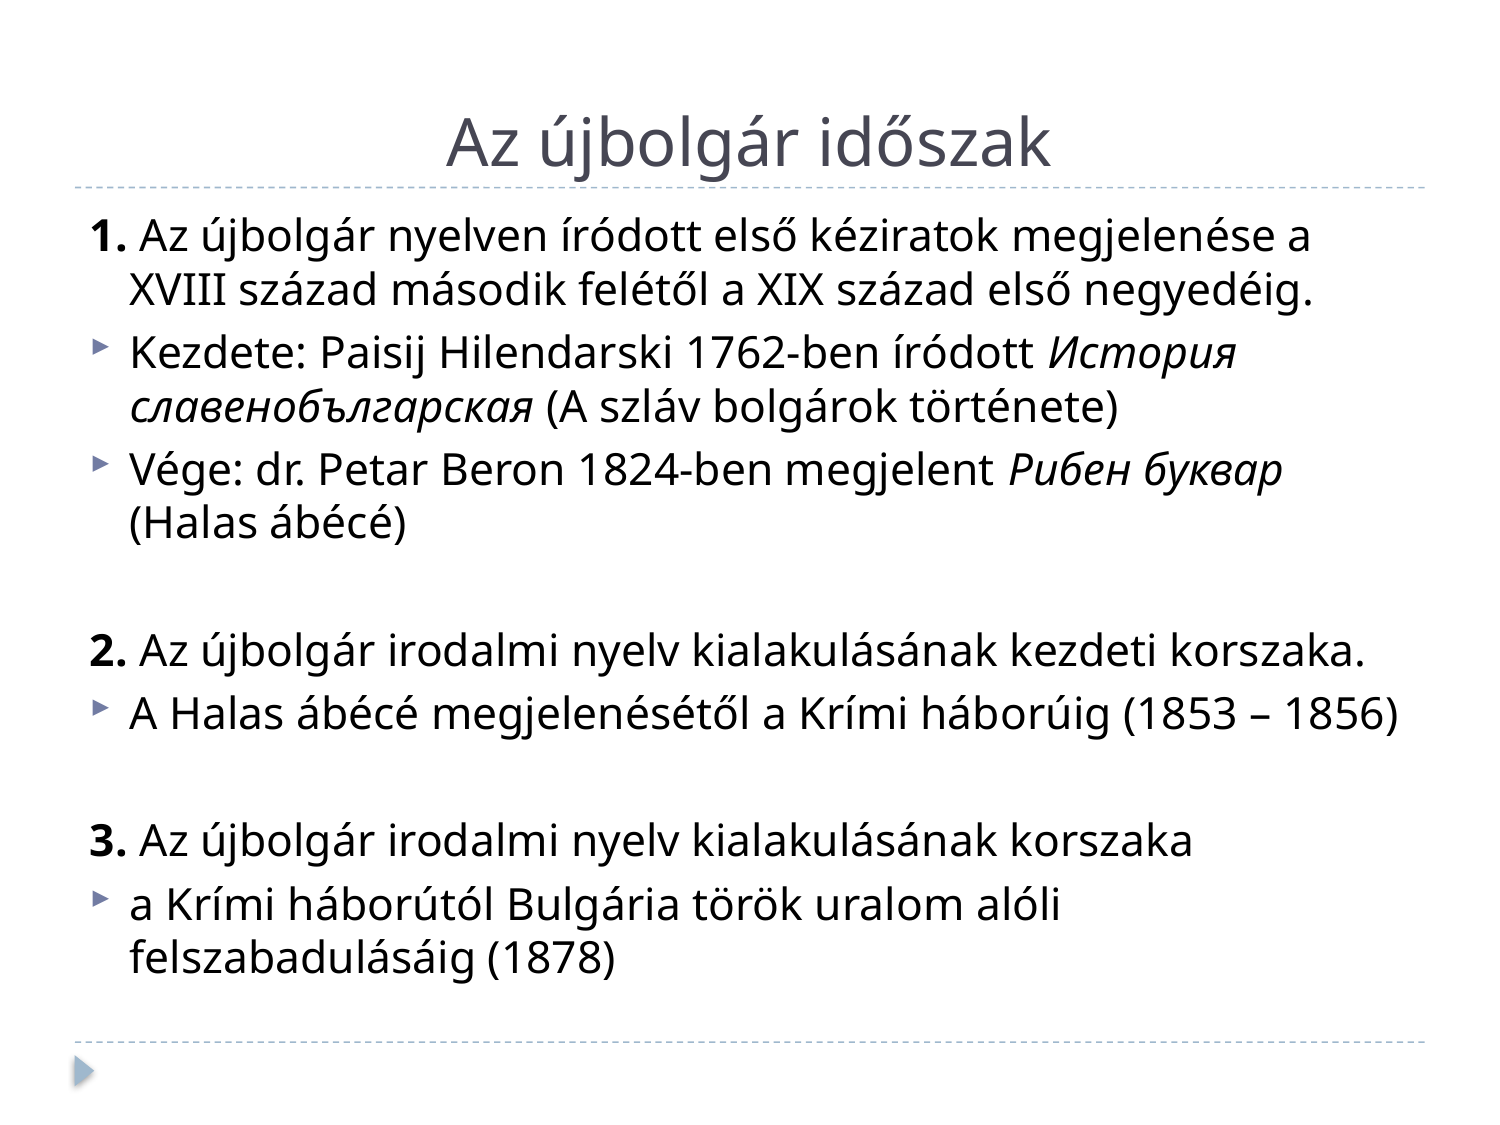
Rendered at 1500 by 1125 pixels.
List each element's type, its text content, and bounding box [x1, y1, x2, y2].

list 1. Az újbolgár nyelven íródott első kéziratok megjelenése a XVIII század második felétől a XIX század első negyedéig. Kezdete: Paisij Hilendarski 1762-ben íródott История славенобългарская (A szláv bolgárok története) Vége: dr. Petar Beron 1824-ben megjelent Рибен буквар (Halas ábécé) 2. Az újbolgár irodalmi nyelv kialakulásának kezdeti korszaka. A Halas ábécé megjelenésétől a Krími háborúig (1853 – 1856) 3. Az újbolgár irodalmi nyelv kialakulásának korszaka a Krími háborútól Bulgária török uralom alóli felszabadulásáig (1878) [75, 200, 1425, 1010]
title Az újbolgár időszak [75, 24, 1425, 188]
